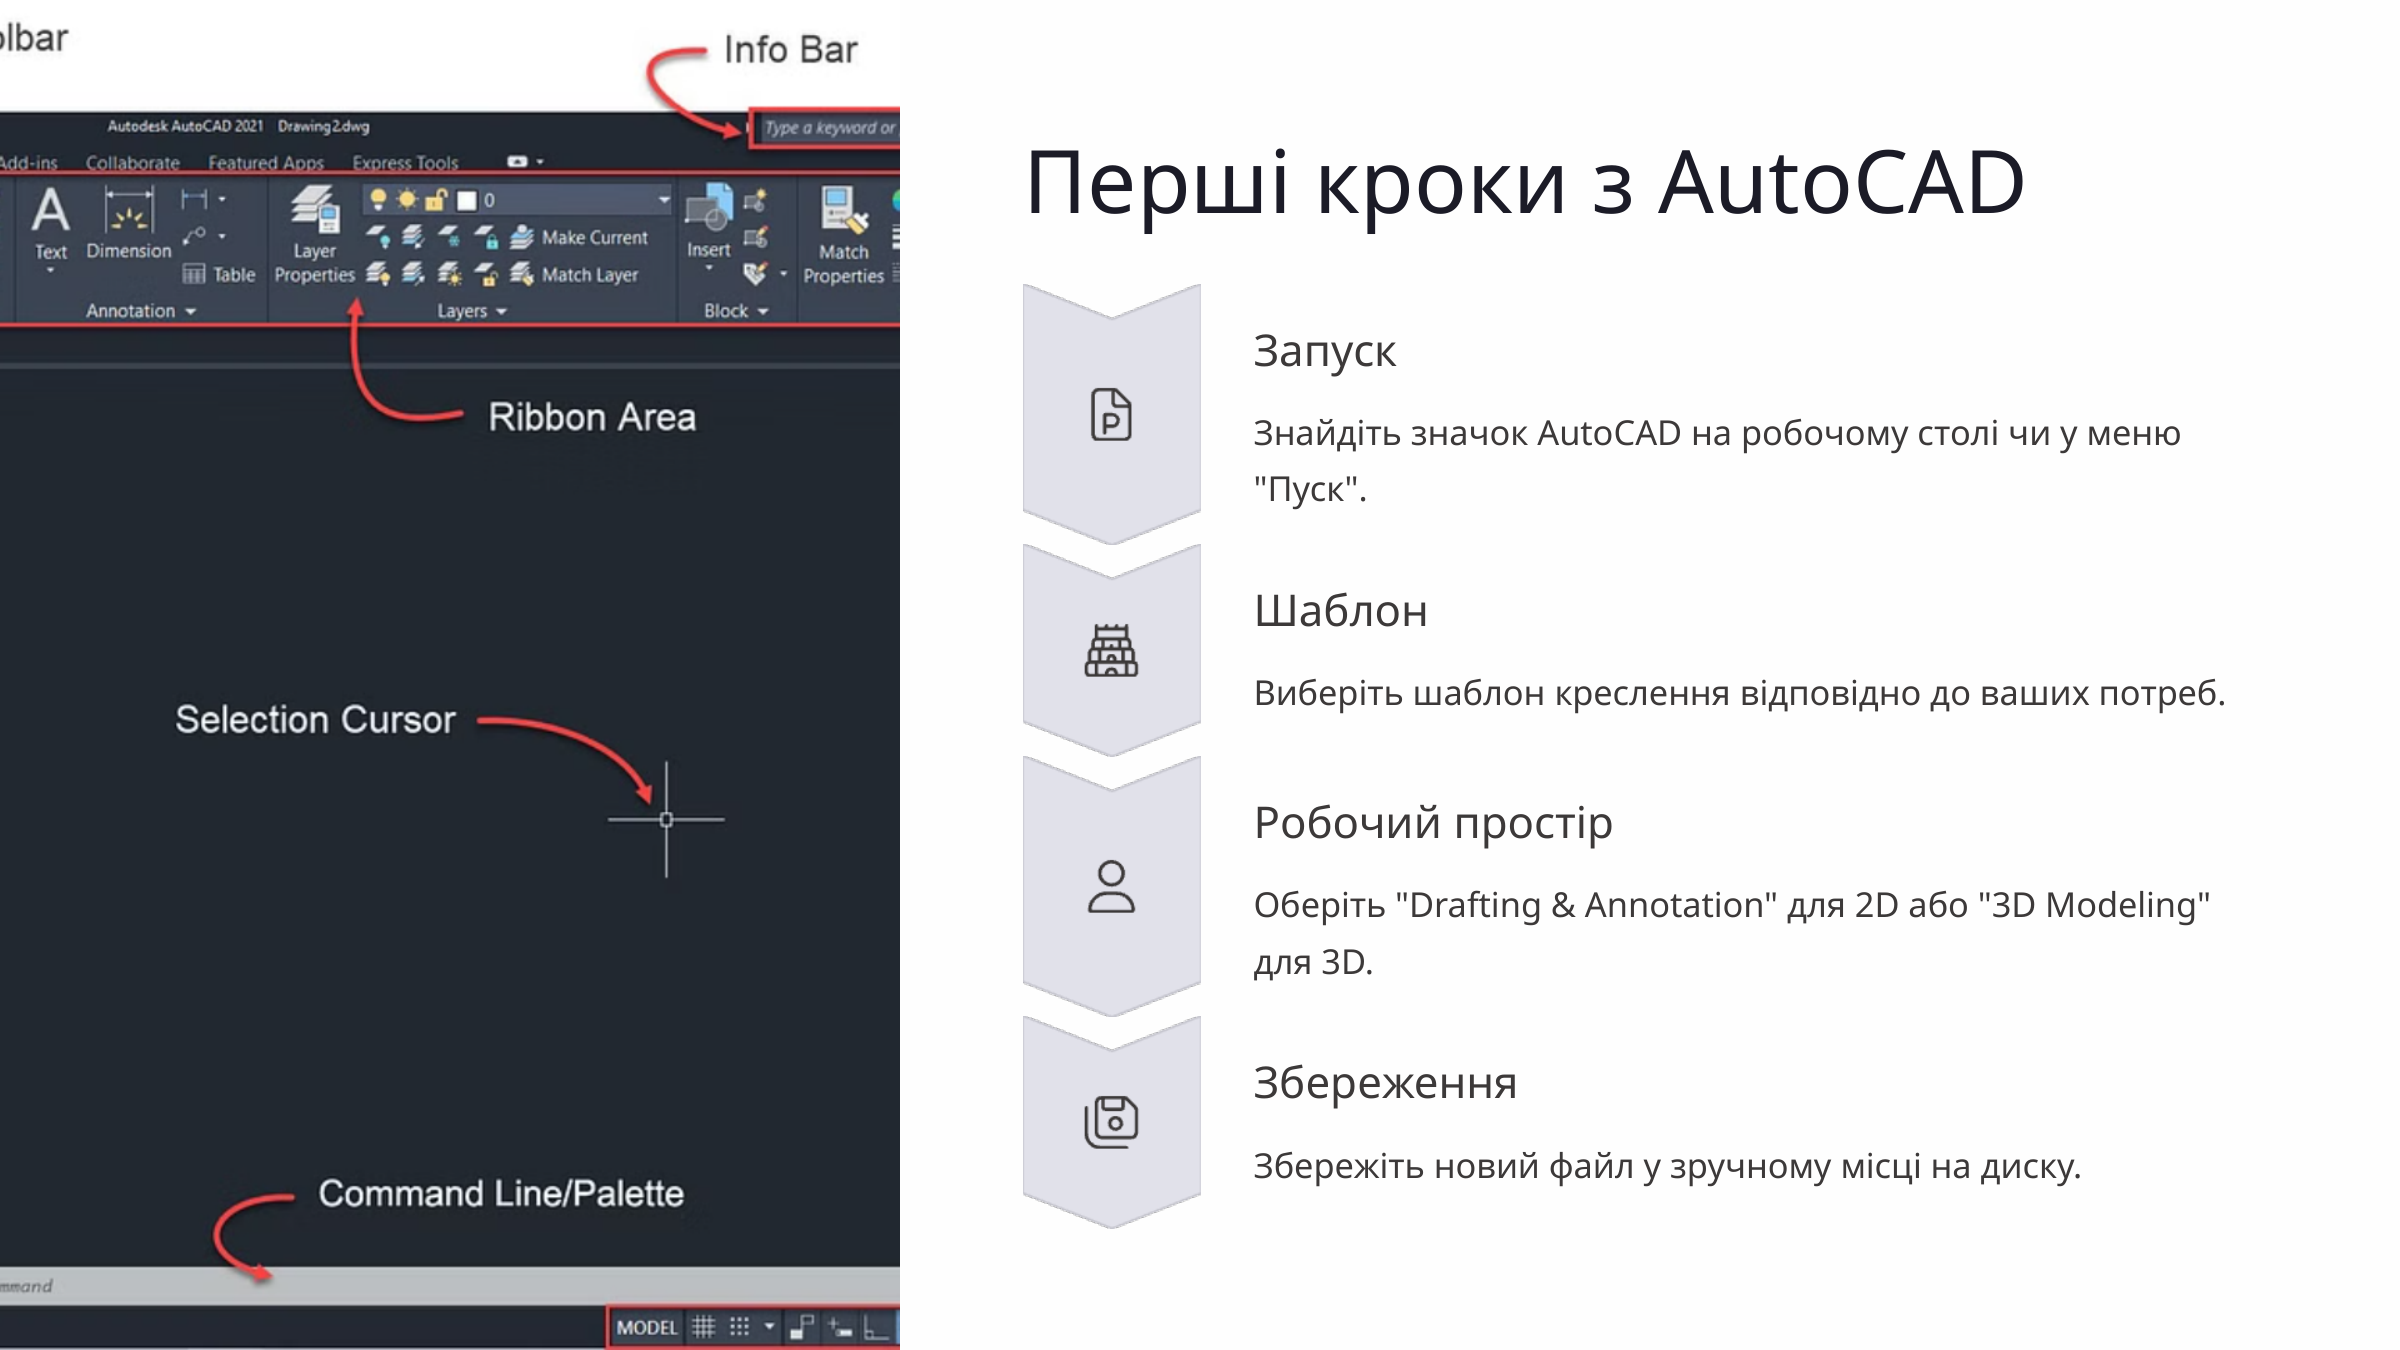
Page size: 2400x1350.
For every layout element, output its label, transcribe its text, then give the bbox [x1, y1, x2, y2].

text_box Збереження [1253, 1052, 1696, 1108]
text_box Оберіть "Drafting & Annotation" для 2D або "3D Modeling" для 3D. [1253, 868, 2277, 982]
picture [1023, 284, 1201, 1229]
text_box Шаблон [1253, 579, 1696, 636]
text_box Збережіть новий файл у зручному місці на диску. [1253, 1128, 2277, 1186]
text_box Виберіть шаблон креслення відповідно до ваших потреб. [1253, 656, 2277, 713]
text_box Знайдіть значок AutoCAD на робочому столі чи у меню "Пуск". [1253, 396, 2277, 510]
picture [0, 0, 900, 1350]
text_box Запуск [1253, 319, 1696, 375]
text_box Перші кроки з AutoCAD [1023, 120, 2018, 232]
text_box Робочий простір [1253, 792, 1696, 848]
